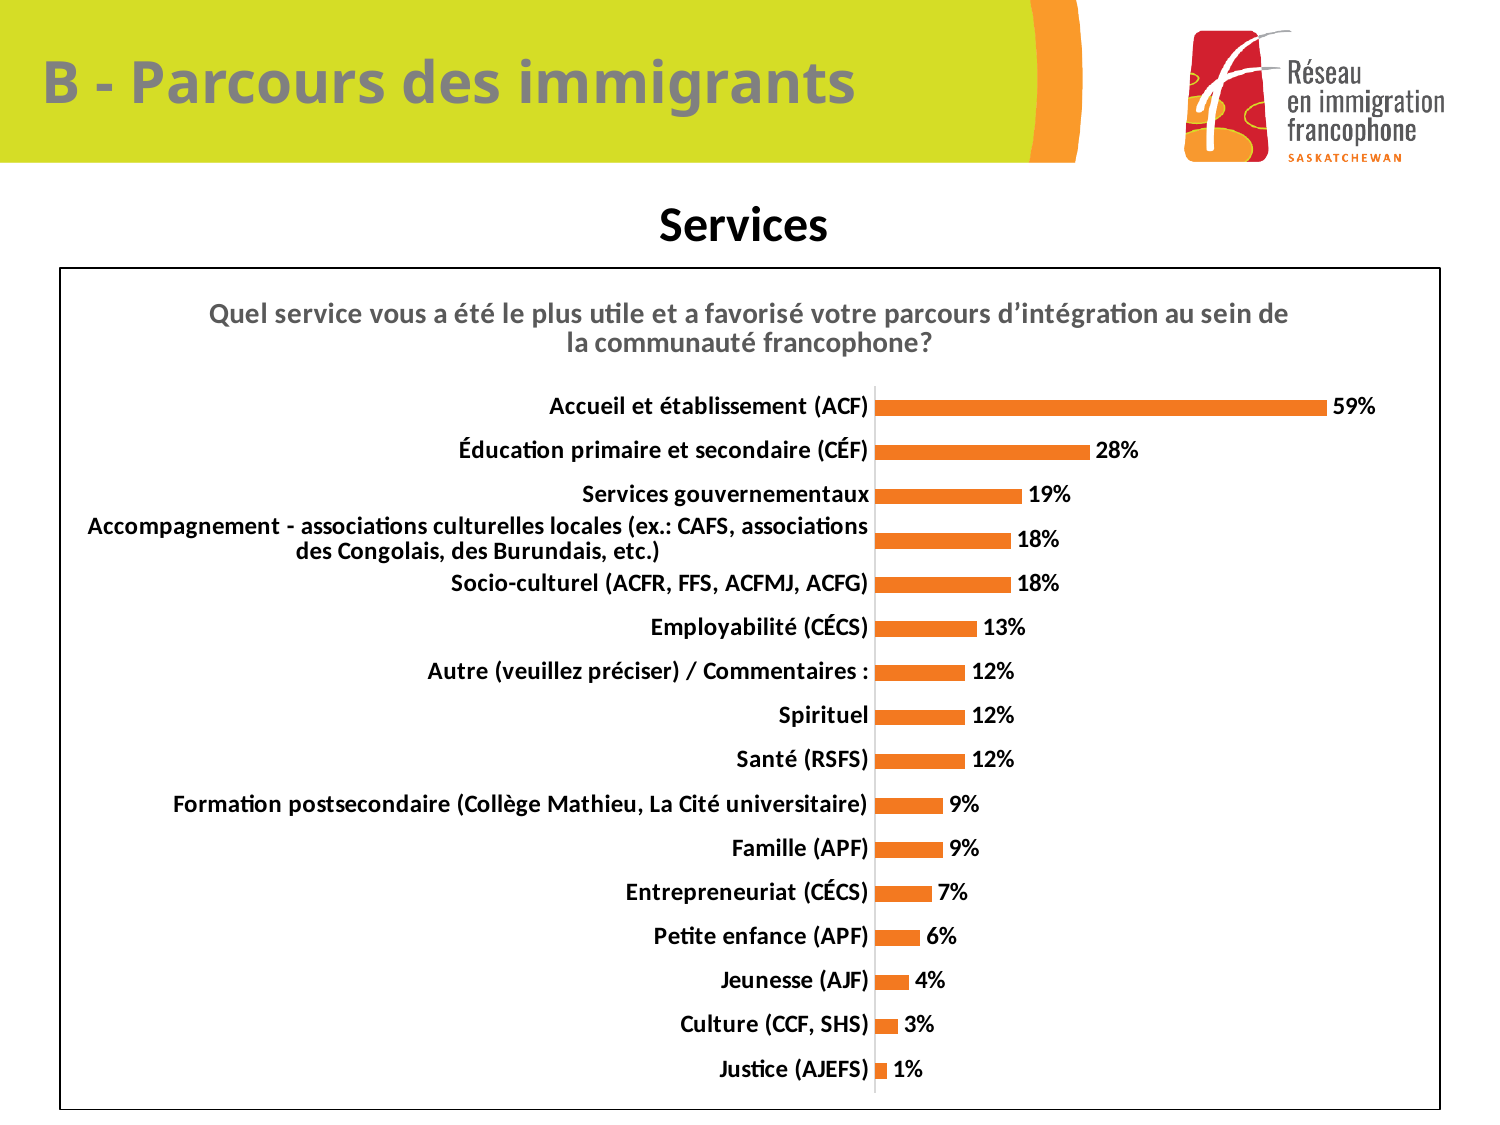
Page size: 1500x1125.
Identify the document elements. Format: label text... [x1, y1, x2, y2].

chart [58, 266, 1442, 1111]
picture [0, 0, 1500, 1125]
title B - Parcours des immigrants [41, 45, 1025, 163]
text_box Services [41, 184, 1459, 315]
